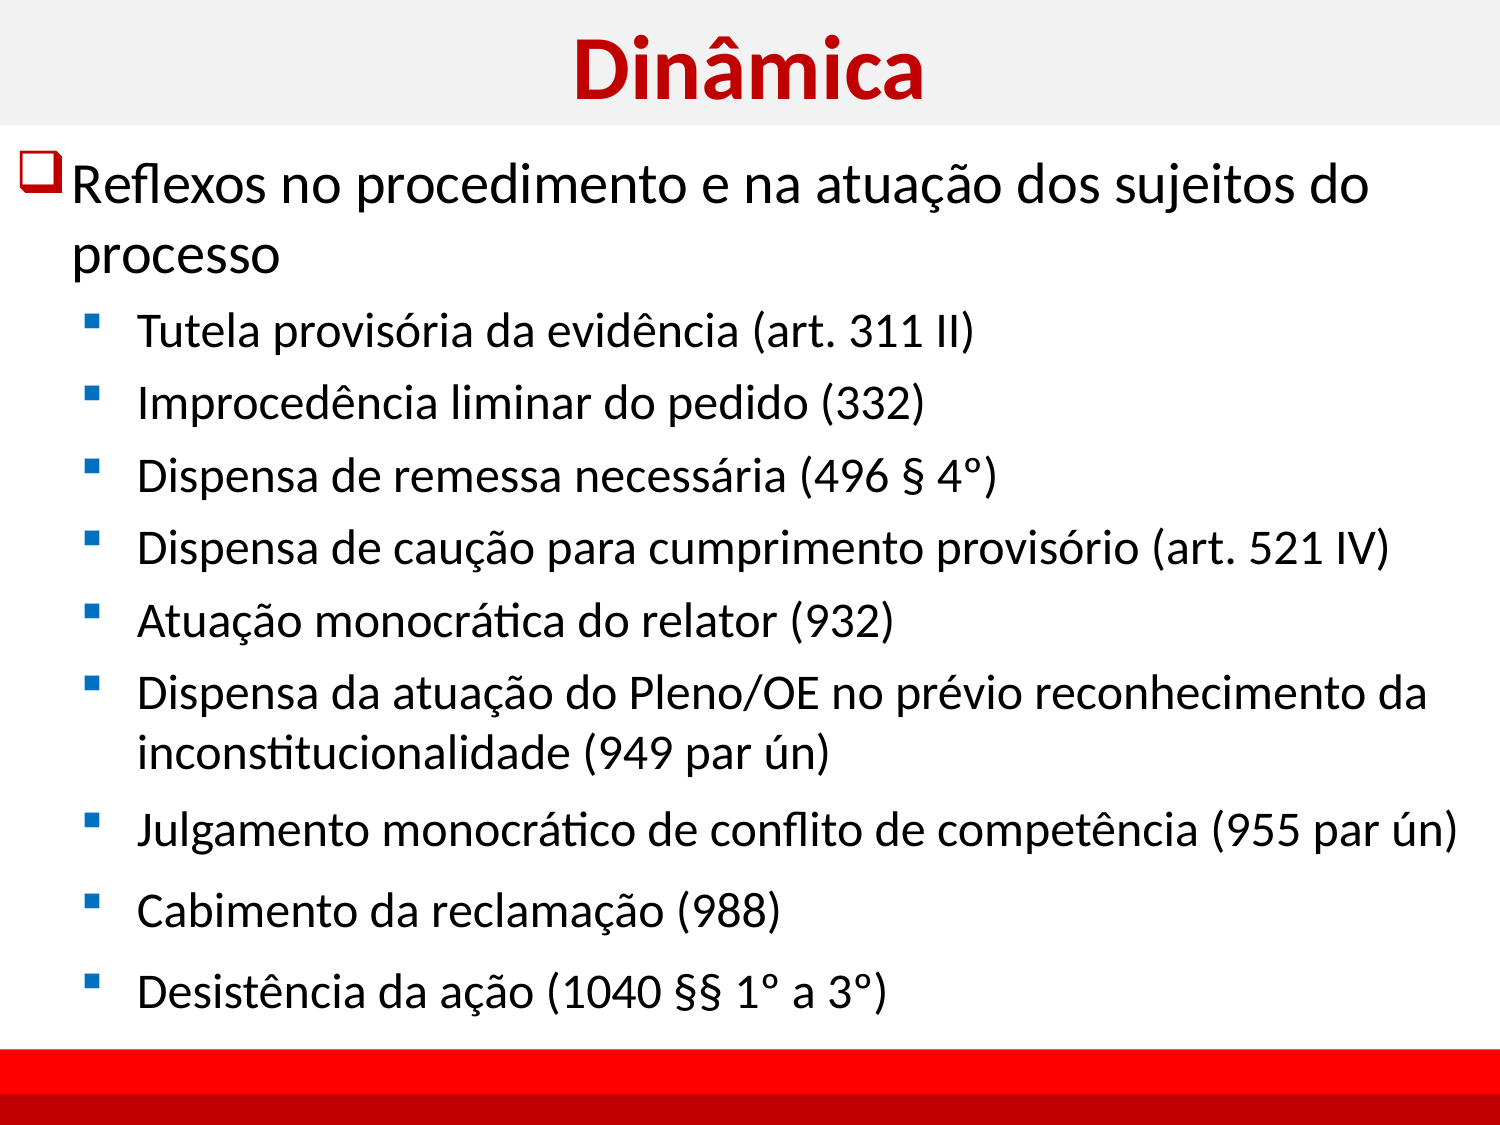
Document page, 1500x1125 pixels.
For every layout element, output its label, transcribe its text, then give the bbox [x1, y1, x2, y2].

list Reflexos no procedimento e na atuação dos sujeitos do processo Tutela provisória da evidência (art. 311 II) Improcedência liminar do pedido (332) Dispensa de remessa necessária (496 § 4º) Dispensa de caução para cumprimento provisório (art. 521 IV) Atuação monocrática do relator (932) Dispensa da atuação do Pleno/OE no prévio reconhecimento da inconstitucionalidade (949 par ún) Julgamento monocrático de conflito de competência (955 par ún) Cabimento da reclamação (988) Desistência da ação (1040 §§ 1º a 3º) [0, 137, 1499, 1038]
title Dinâmica [0, 0, 1500, 126]
text_box [0, 1047, 1500, 1092]
text_box [0, 1092, 1500, 1125]
